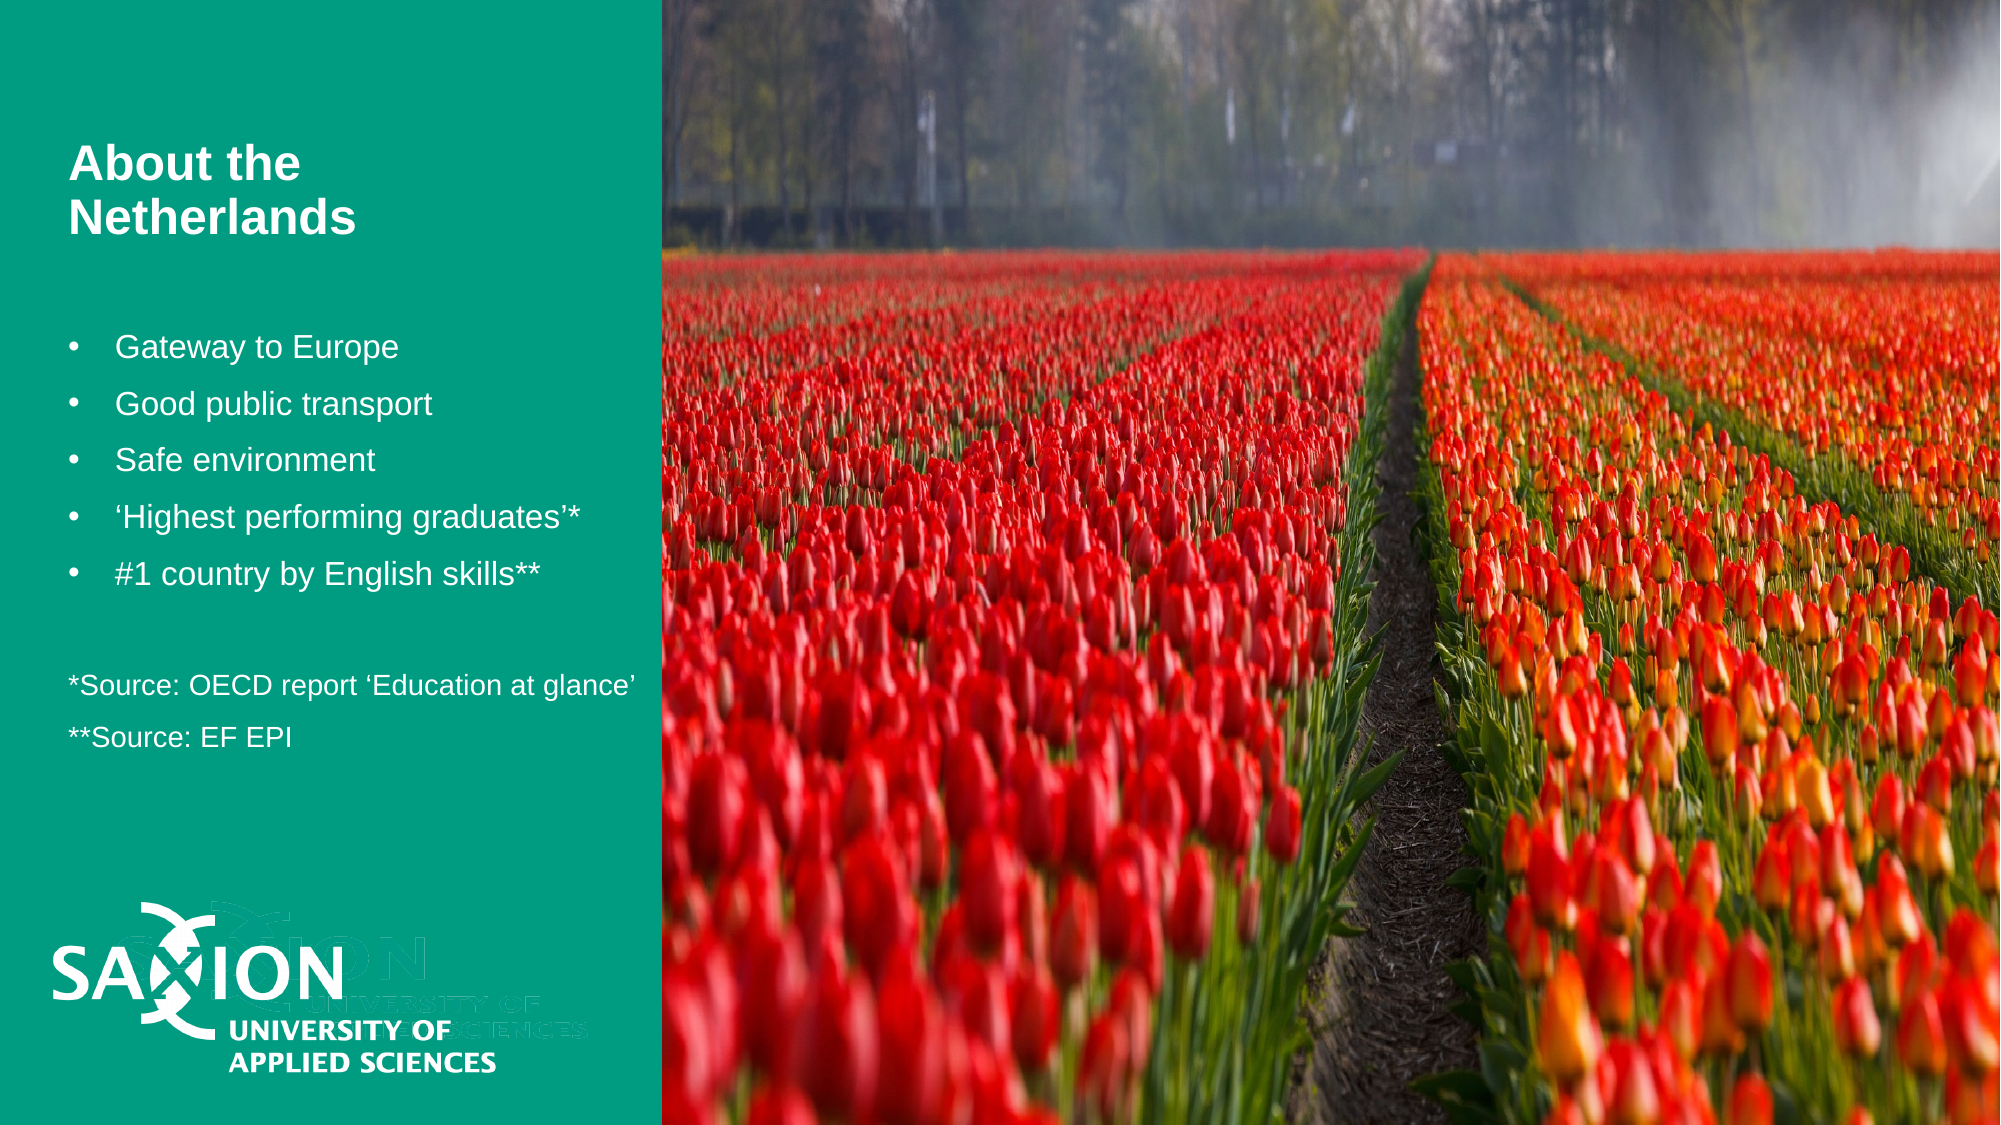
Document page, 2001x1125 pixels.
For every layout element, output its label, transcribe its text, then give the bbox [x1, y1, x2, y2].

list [662, 0, 2000, 1125]
title About the Netherlands [53, 129, 590, 322]
list Gateway to Europe Good public transport Safe environment ‘Highest performing graduates’* #1 country by English skills** *Source: OECD report ‘Education at glance’ **Source: EF EPI [53, 322, 662, 1018]
picture [0, 850, 643, 1125]
